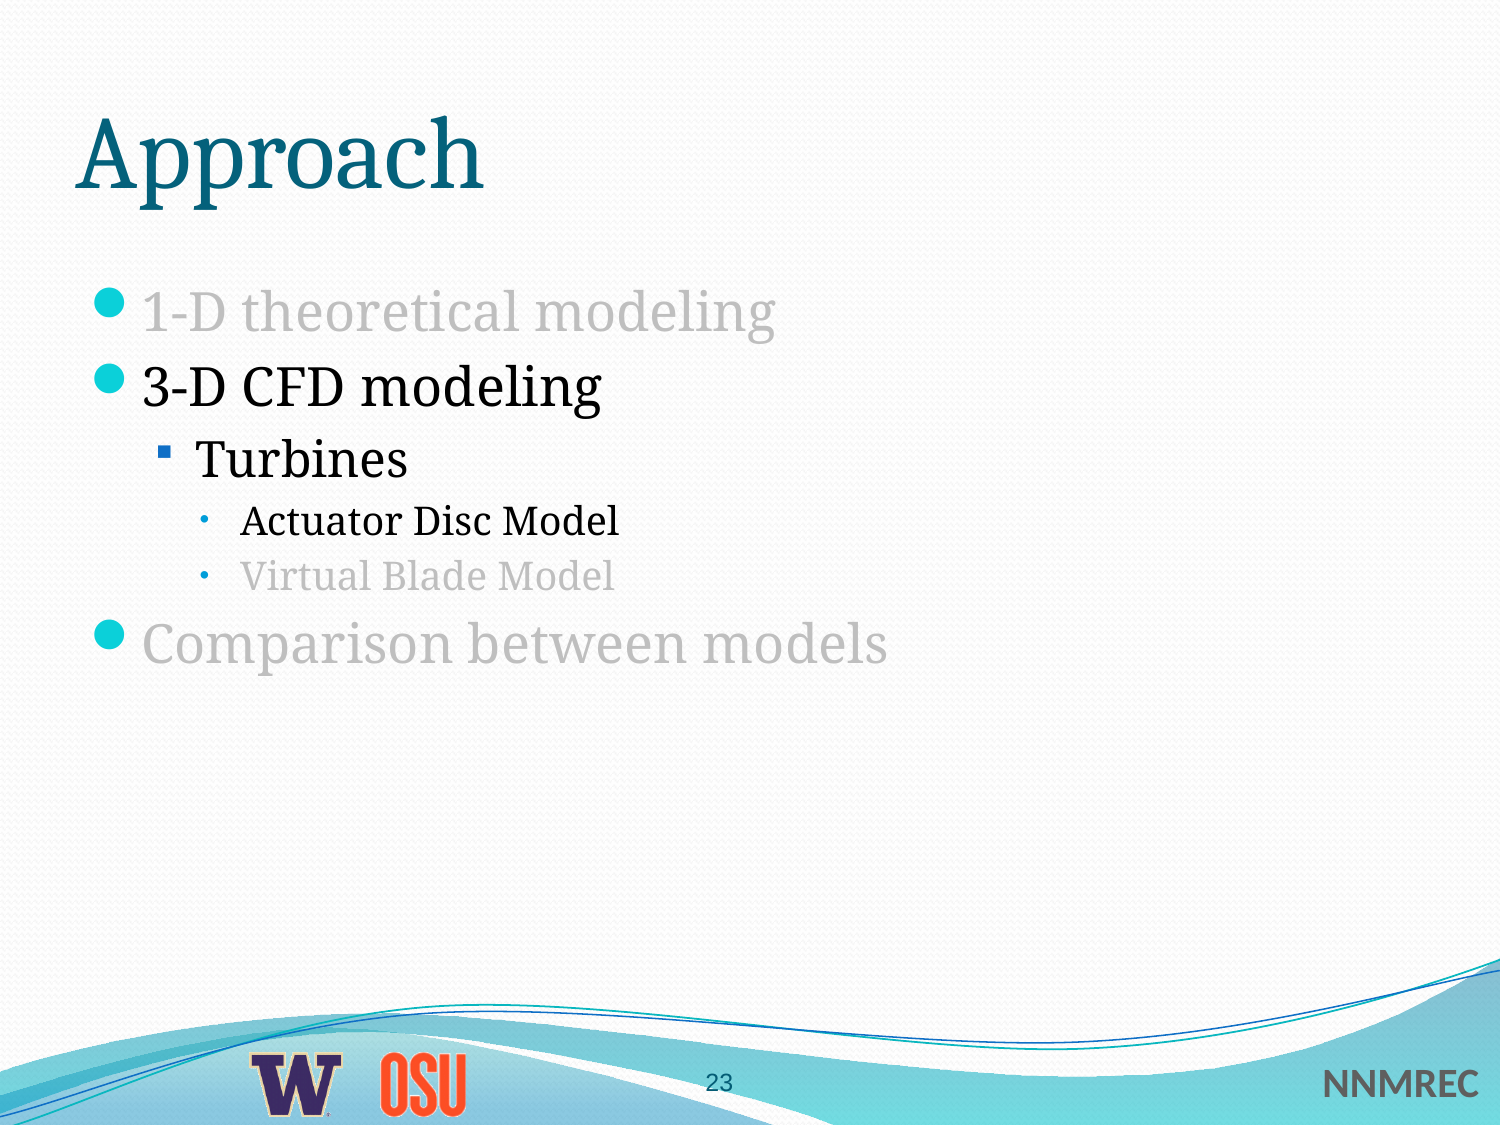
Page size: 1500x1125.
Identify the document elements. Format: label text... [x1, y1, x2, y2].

title Approach [74, 21, 1426, 210]
slide_number 23 [608, 1036, 734, 1097]
list 1-D theoretical modeling 3-D CFD modeling Turbines Actuator Disc Model Virtual Blade Model Comparison between models [74, 269, 1426, 1038]
picture [379, 1051, 467, 1117]
picture [249, 1052, 343, 1117]
